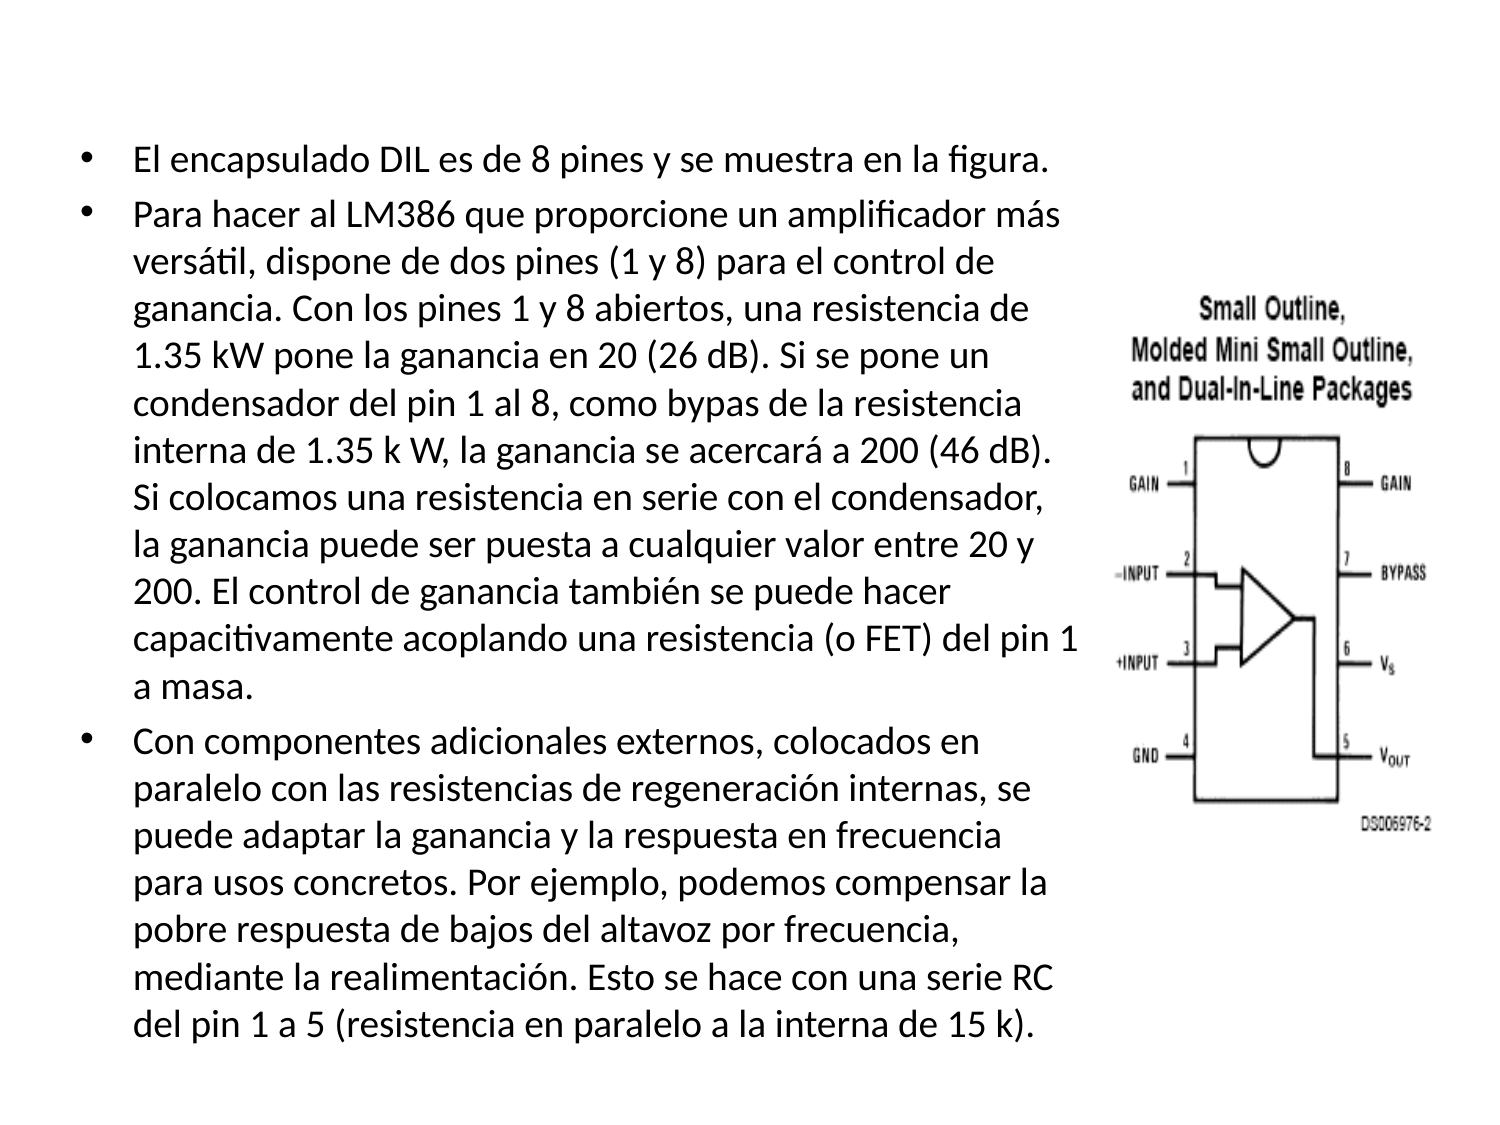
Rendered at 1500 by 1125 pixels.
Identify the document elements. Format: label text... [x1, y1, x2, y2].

picture [1080, 255, 1455, 847]
list El encapsulado DIL es de 8 pines y se muestra en la figura. Para hacer al LM386 que proporcione un amplificador más versátil, dispone de dos pines (1 y 8) para el control de ganancia. Con los pines 1 y 8 abiertos, una resistencia de 1.35 kW pone la ganancia en 20 (26 dB). Si se pone un condensador del pin 1 al 8, como bypas de la resistencia interna de 1.35 k W, la ganancia se acercará a 200 (46 dB). Si colocamos una resistencia en serie con el condensador, la ganancia puede ser puesta a cualquier valor entre 20 y 200. El control de ganancia también se puede hacer capacitivamente acoplando una resistencia (o FET) del pin 1 a masa. Con componentes adicionales externos, colocados en paralelo con las resistencias de regeneración internas, se puede adaptar la ganancia y la respuesta en frecuencia para usos concretos. Por ejemplo, podemos compensar la pobre respuesta de bajos del altavoz por frecuencia, mediante la realimentación. Esto se hace con una serie RC del pin 1 a 5 (resistencia en paralelo a la interna de 15 k). [64, 125, 1095, 1083]
